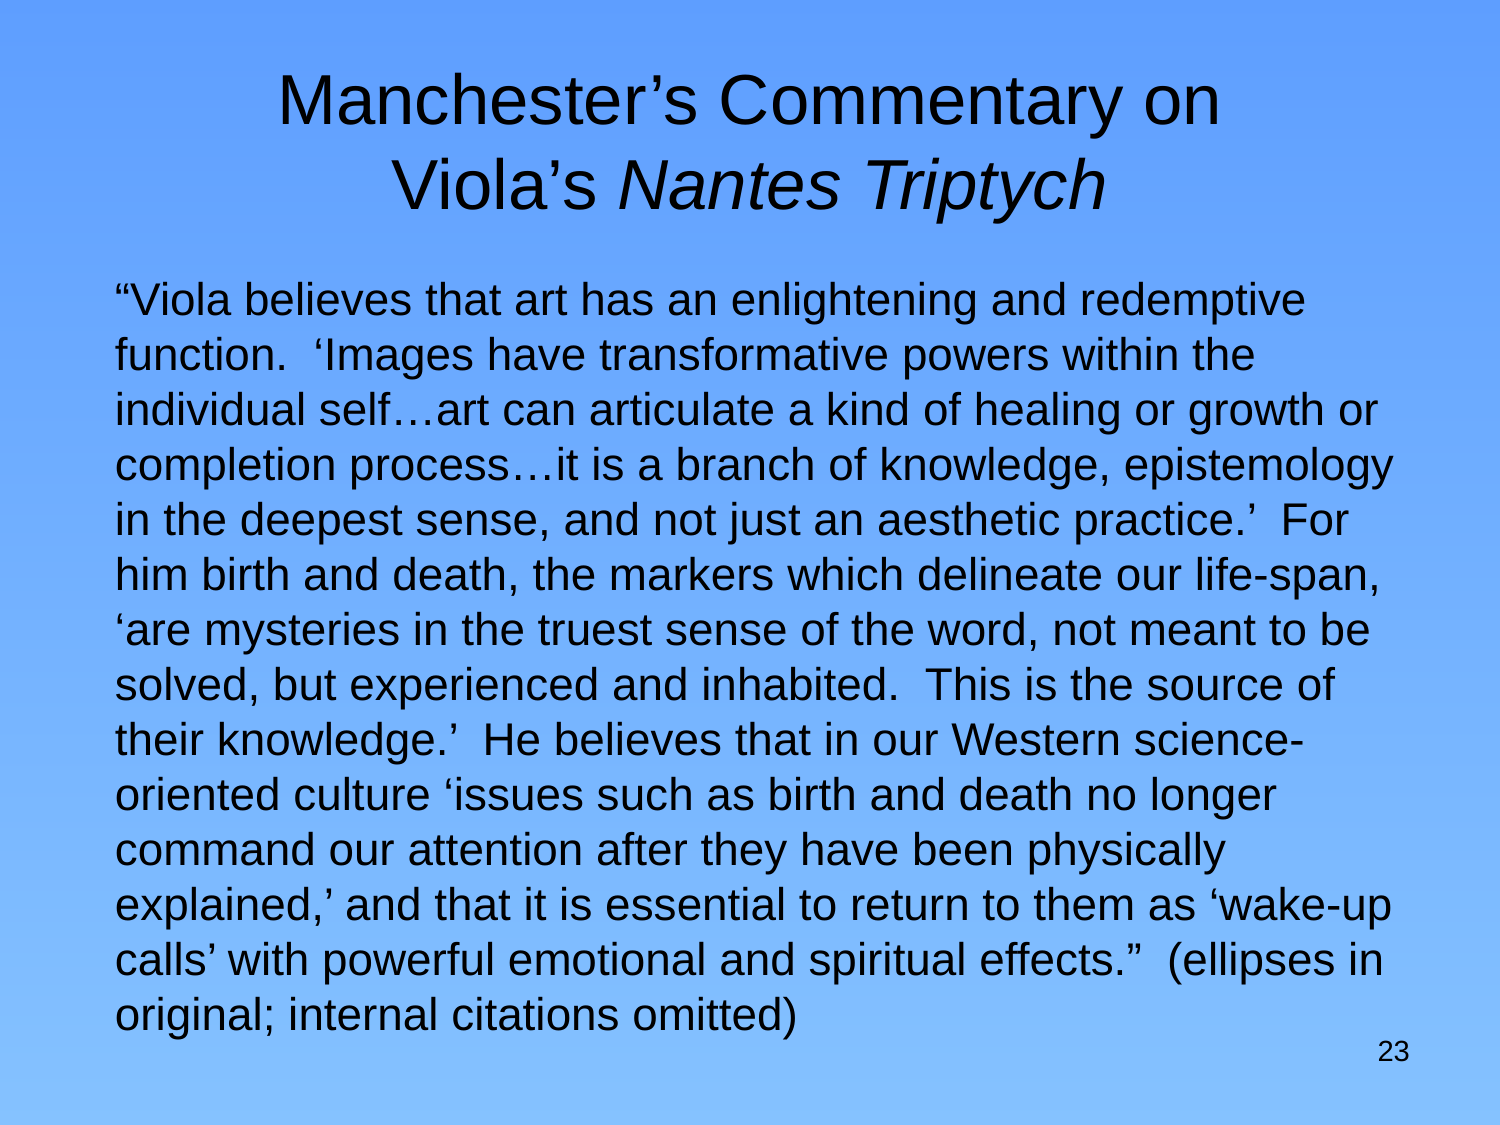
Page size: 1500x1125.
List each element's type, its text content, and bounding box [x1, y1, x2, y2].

list “Viola believes that art has an enlightening and redemptive function. ‘Images have transformative powers within the individual self…art can articulate a kind of healing or growth or completion process…it is a branch of knowledge, epistemology in the deepest sense, and not just an aesthetic practice.’ For him birth and death, the markers which delineate our life-span, ‘are mysteries in the truest sense of the word, not meant to be solved, but experienced and inhabited. This is the source of their knowledge.’ He believes that in our Western science-oriented culture ‘issues such as birth and death no longer command our attention after they have been physically explained,’ and that it is essential to return to them as ‘wake-up calls’ with powerful emotional and spiritual effects.” (ellipses in original; internal citations omitted) [99, 262, 1426, 1006]
title Manchester’s Commentary on Viola’s Nantes Triptych [74, 44, 1426, 233]
slide_number 23 [1074, 1024, 1426, 1103]
